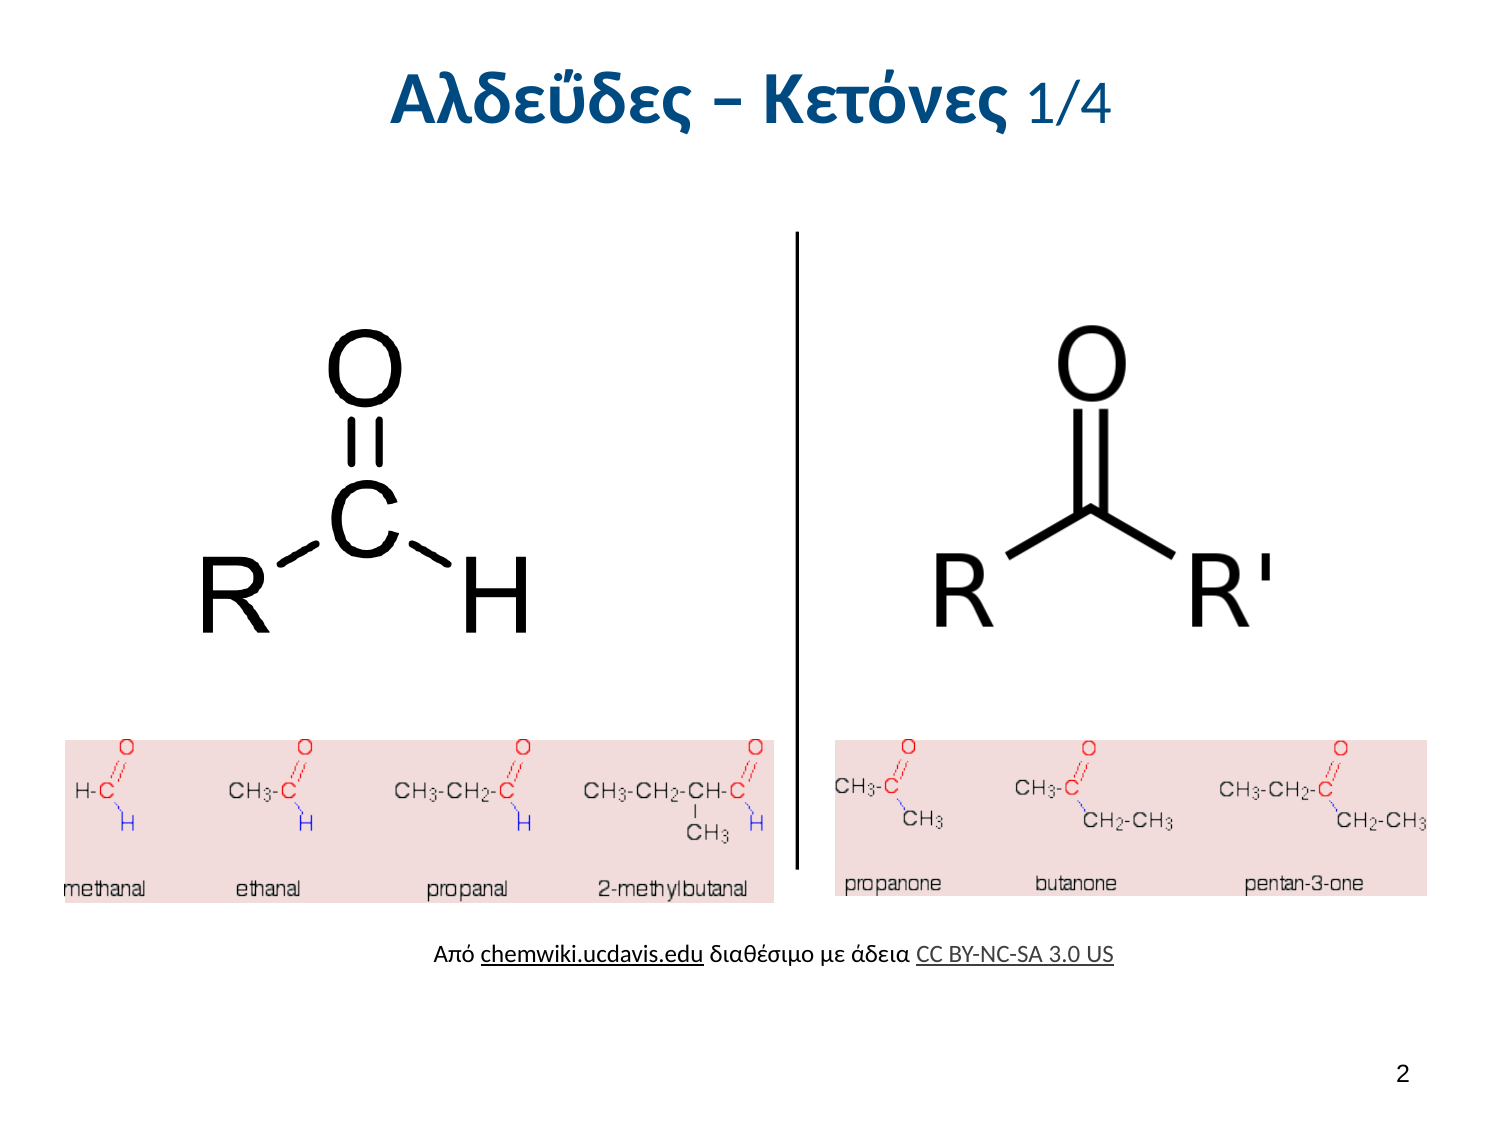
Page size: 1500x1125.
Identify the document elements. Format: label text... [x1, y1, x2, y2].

text_box Από chemwiki.ucdavis.edu διαθέσιμο με άδεια CC BY-NC-SA 3.0 US [398, 930, 1149, 975]
slide_number 1 [1074, 1042, 1425, 1103]
title Αλδεΰδες – Κετόνες 1/4 [76, 19, 1427, 169]
picture [64, 739, 774, 904]
picture [834, 739, 1428, 897]
picture [194, 319, 534, 642]
picture [879, 266, 1307, 694]
